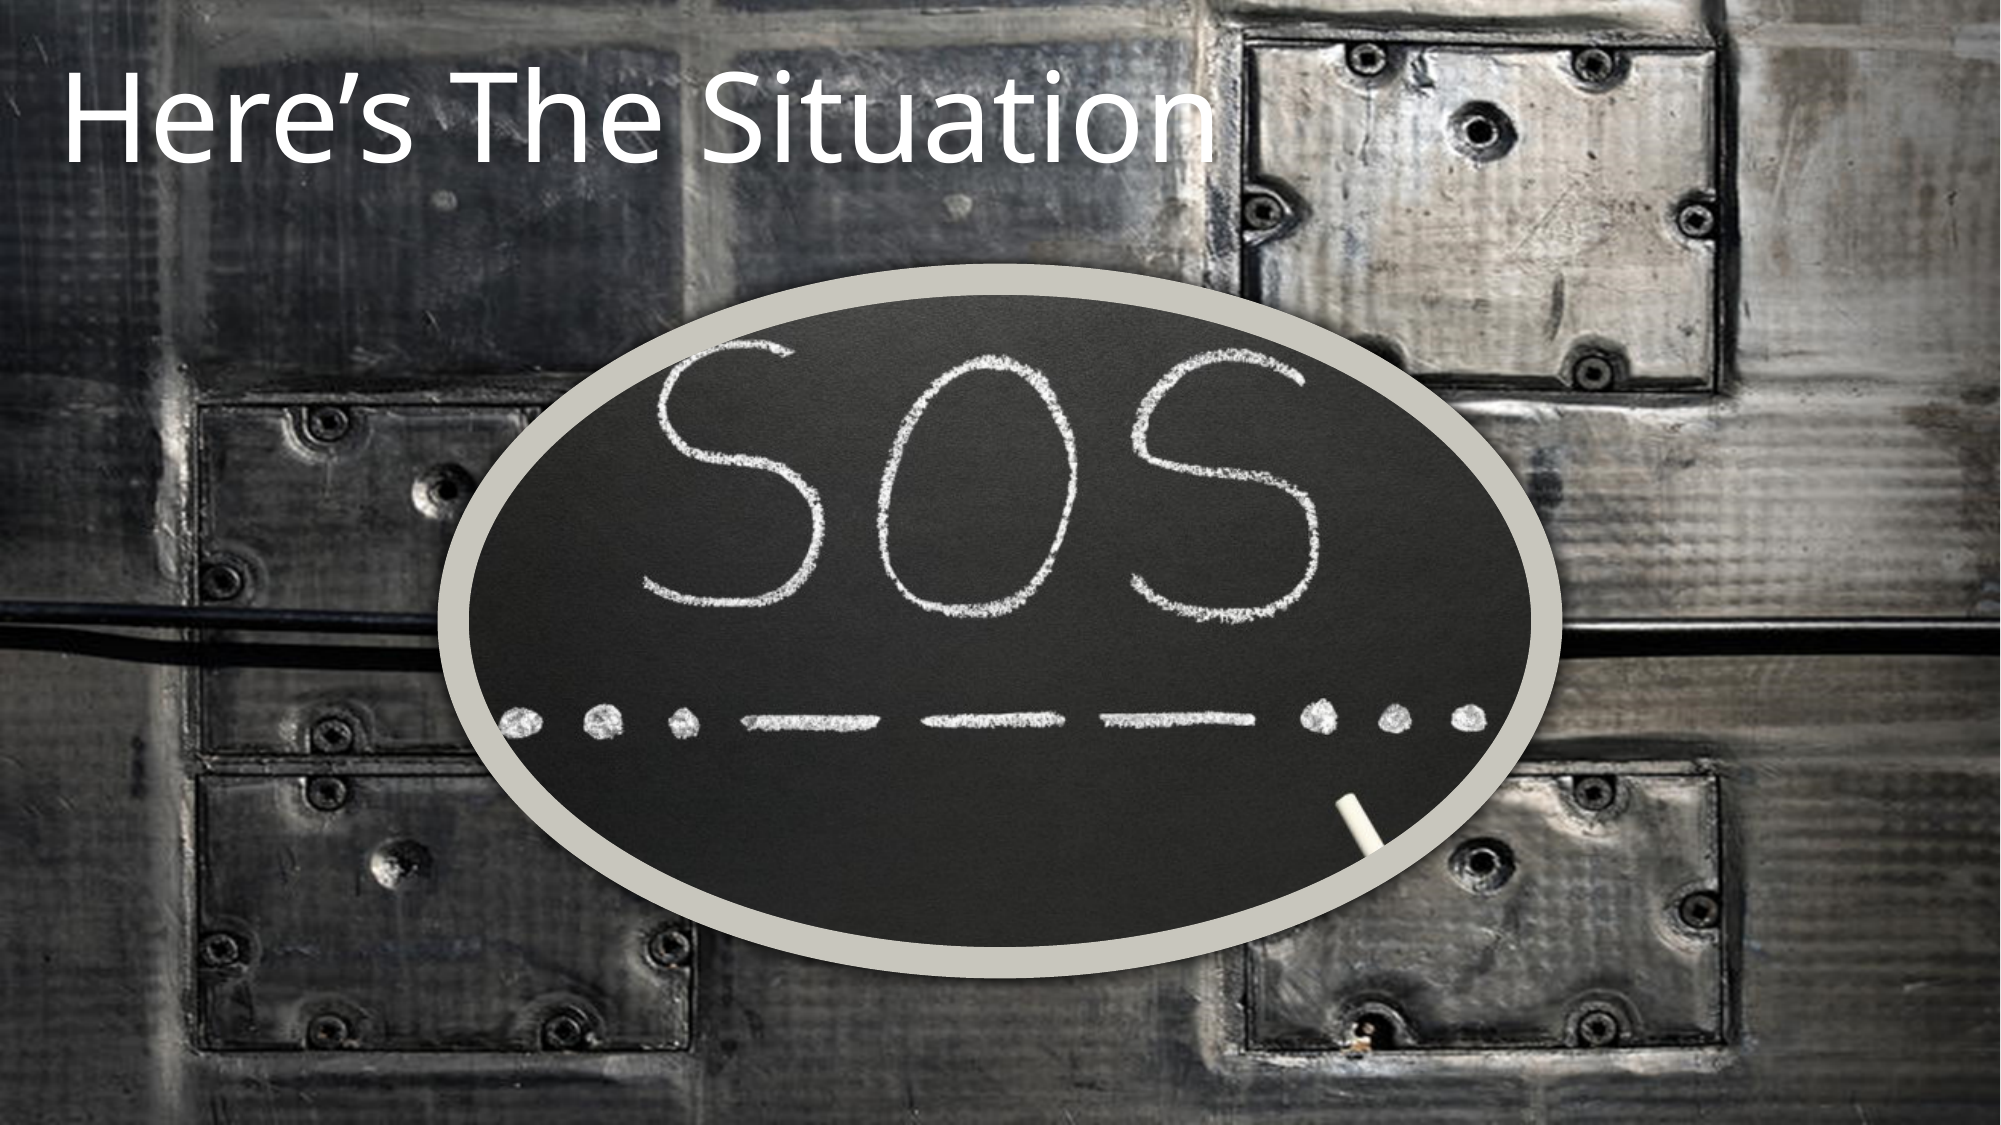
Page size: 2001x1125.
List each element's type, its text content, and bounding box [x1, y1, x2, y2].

picture [0, 0, 2001, 1125]
text_box Here’s The Situation [37, 30, 1244, 197]
